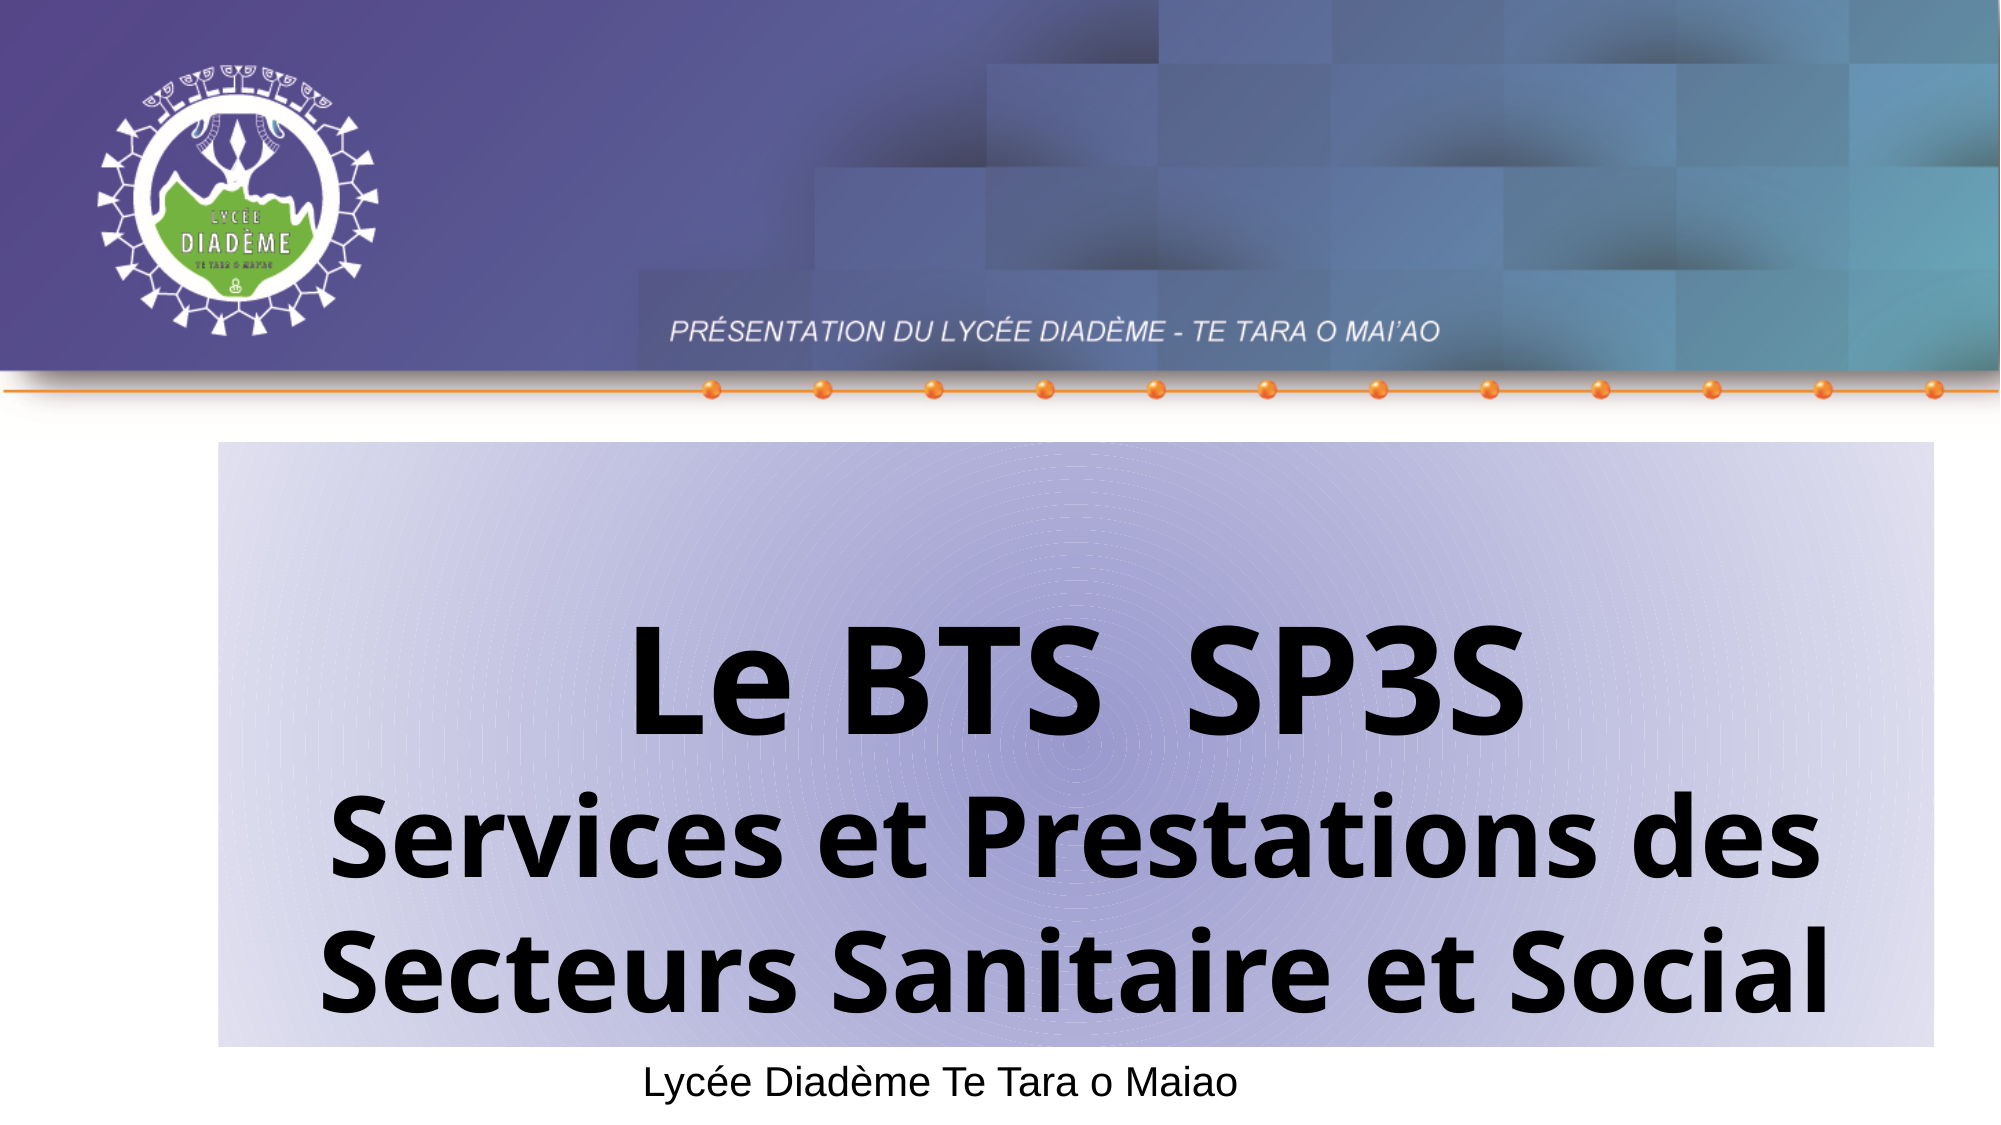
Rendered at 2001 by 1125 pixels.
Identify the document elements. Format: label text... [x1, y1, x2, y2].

text_box Le BTS SP3S Services et Prestations des Secteurs Sanitaire et Social [218, 448, 1935, 1047]
text_box Lycée Diadème Te Tara o Maiao [306, 1046, 1575, 1113]
picture [0, 0, 2000, 437]
